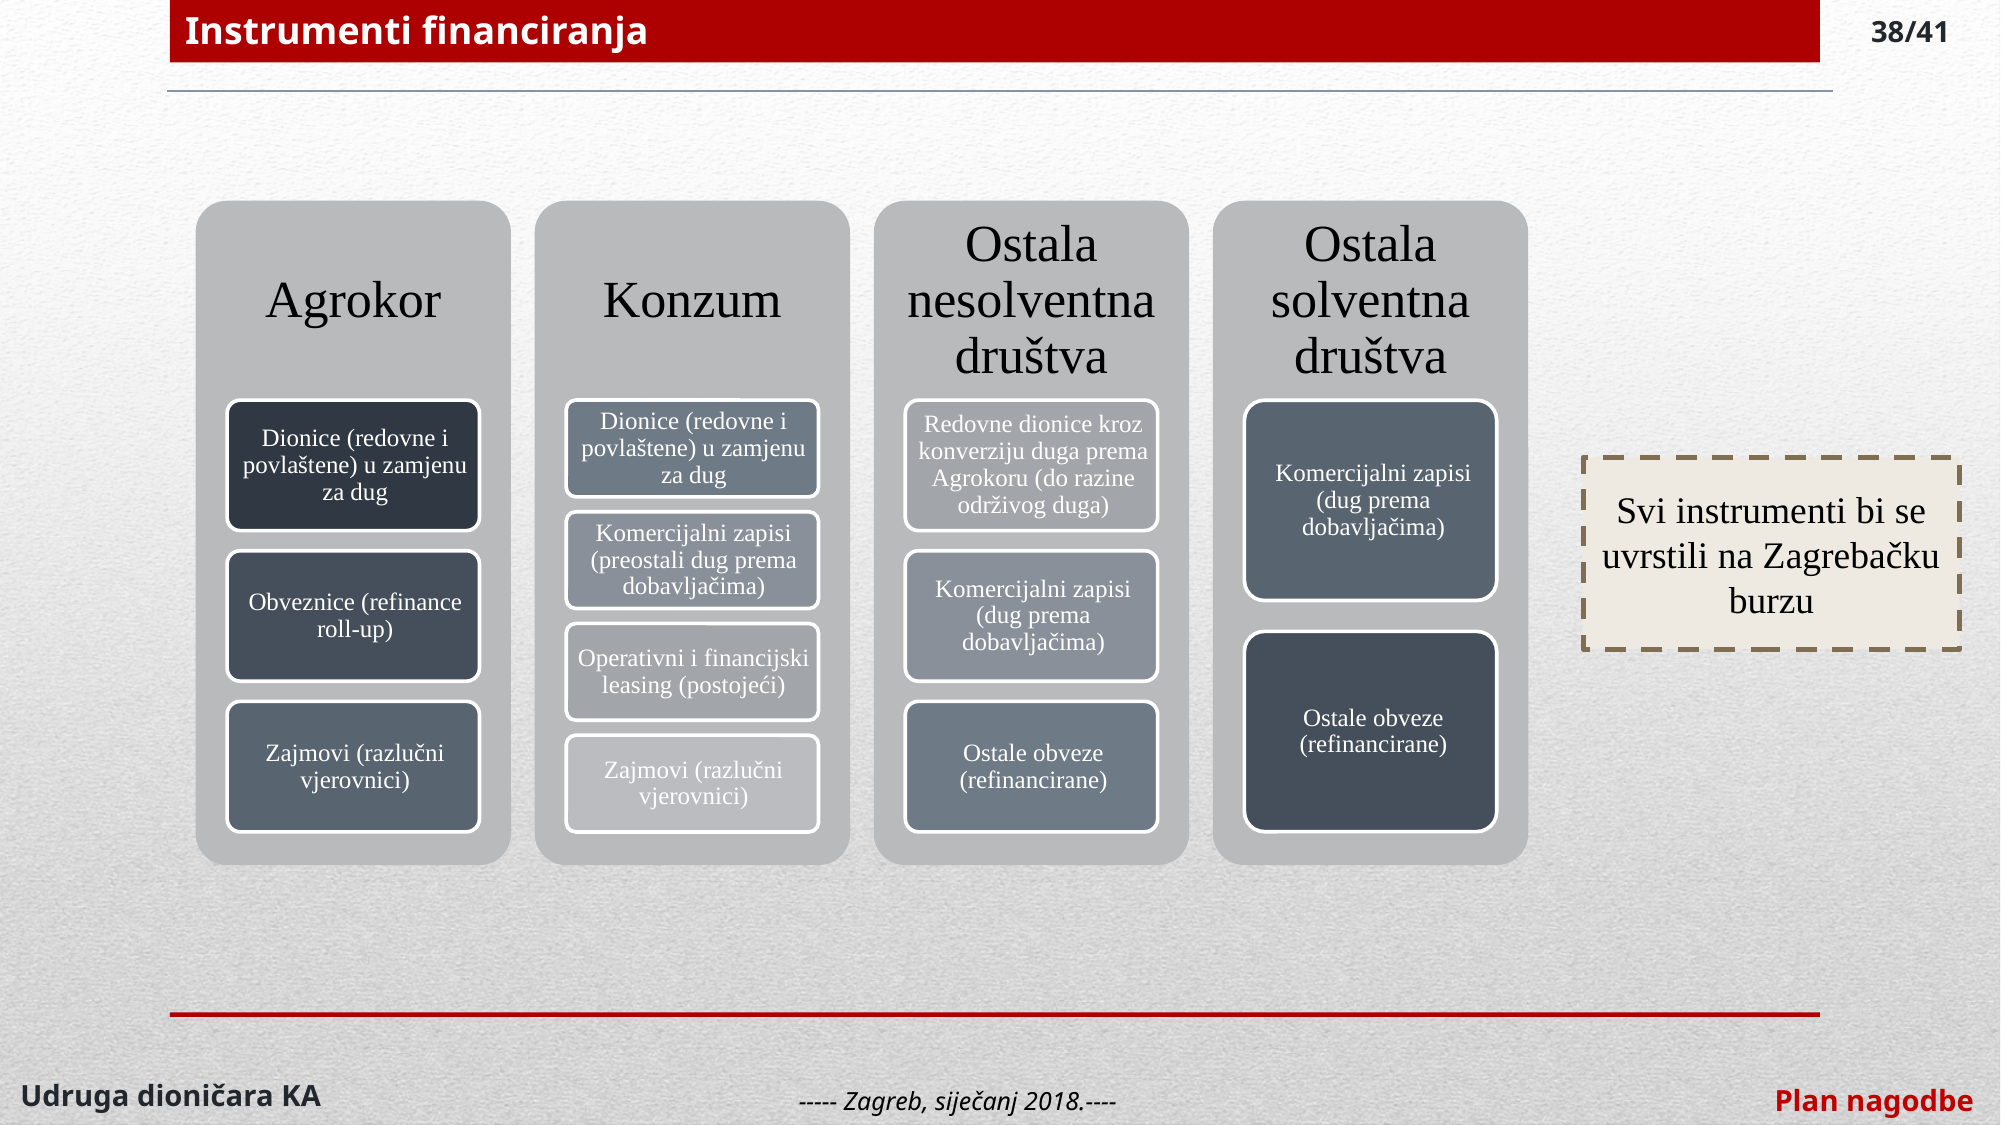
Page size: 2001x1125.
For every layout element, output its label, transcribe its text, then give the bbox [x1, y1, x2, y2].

text_box Svi instrumenti bi se uvrstili na Zagrebačku burzu [1581, 455, 1961, 651]
text_box Udruga dioničara KA [5, 1069, 341, 1120]
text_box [194, 199, 1530, 866]
text_box Instrumenti financiranja [170, 0, 1931, 60]
text_box 38/41 [1856, 6, 1990, 96]
text_box ----- Zagreb, siječanj 2018.---- [520, 1077, 1396, 1123]
text_box Plan nagodbe [1759, 1074, 2000, 1125]
